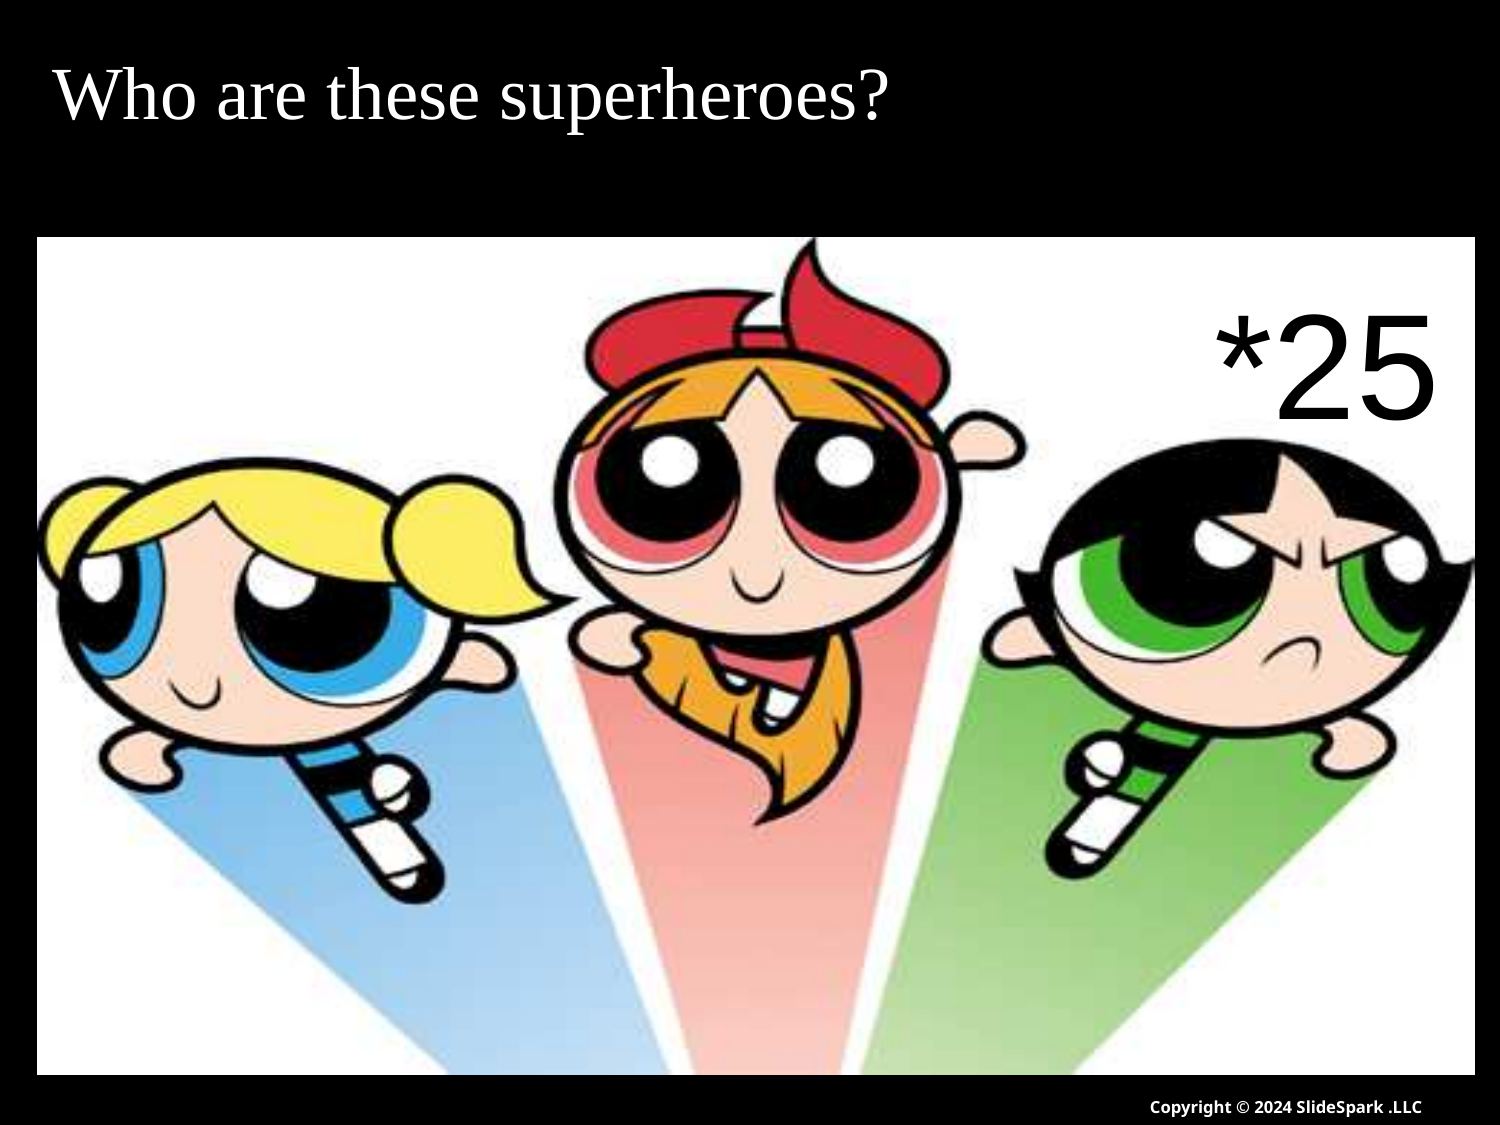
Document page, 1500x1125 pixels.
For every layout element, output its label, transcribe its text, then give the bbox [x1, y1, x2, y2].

text_box Copyright © 2024 SlideSpark .LLC [924, 1089, 1438, 1125]
text_box Who are these superheroes? [37, 37, 991, 143]
picture [37, 237, 1476, 1076]
